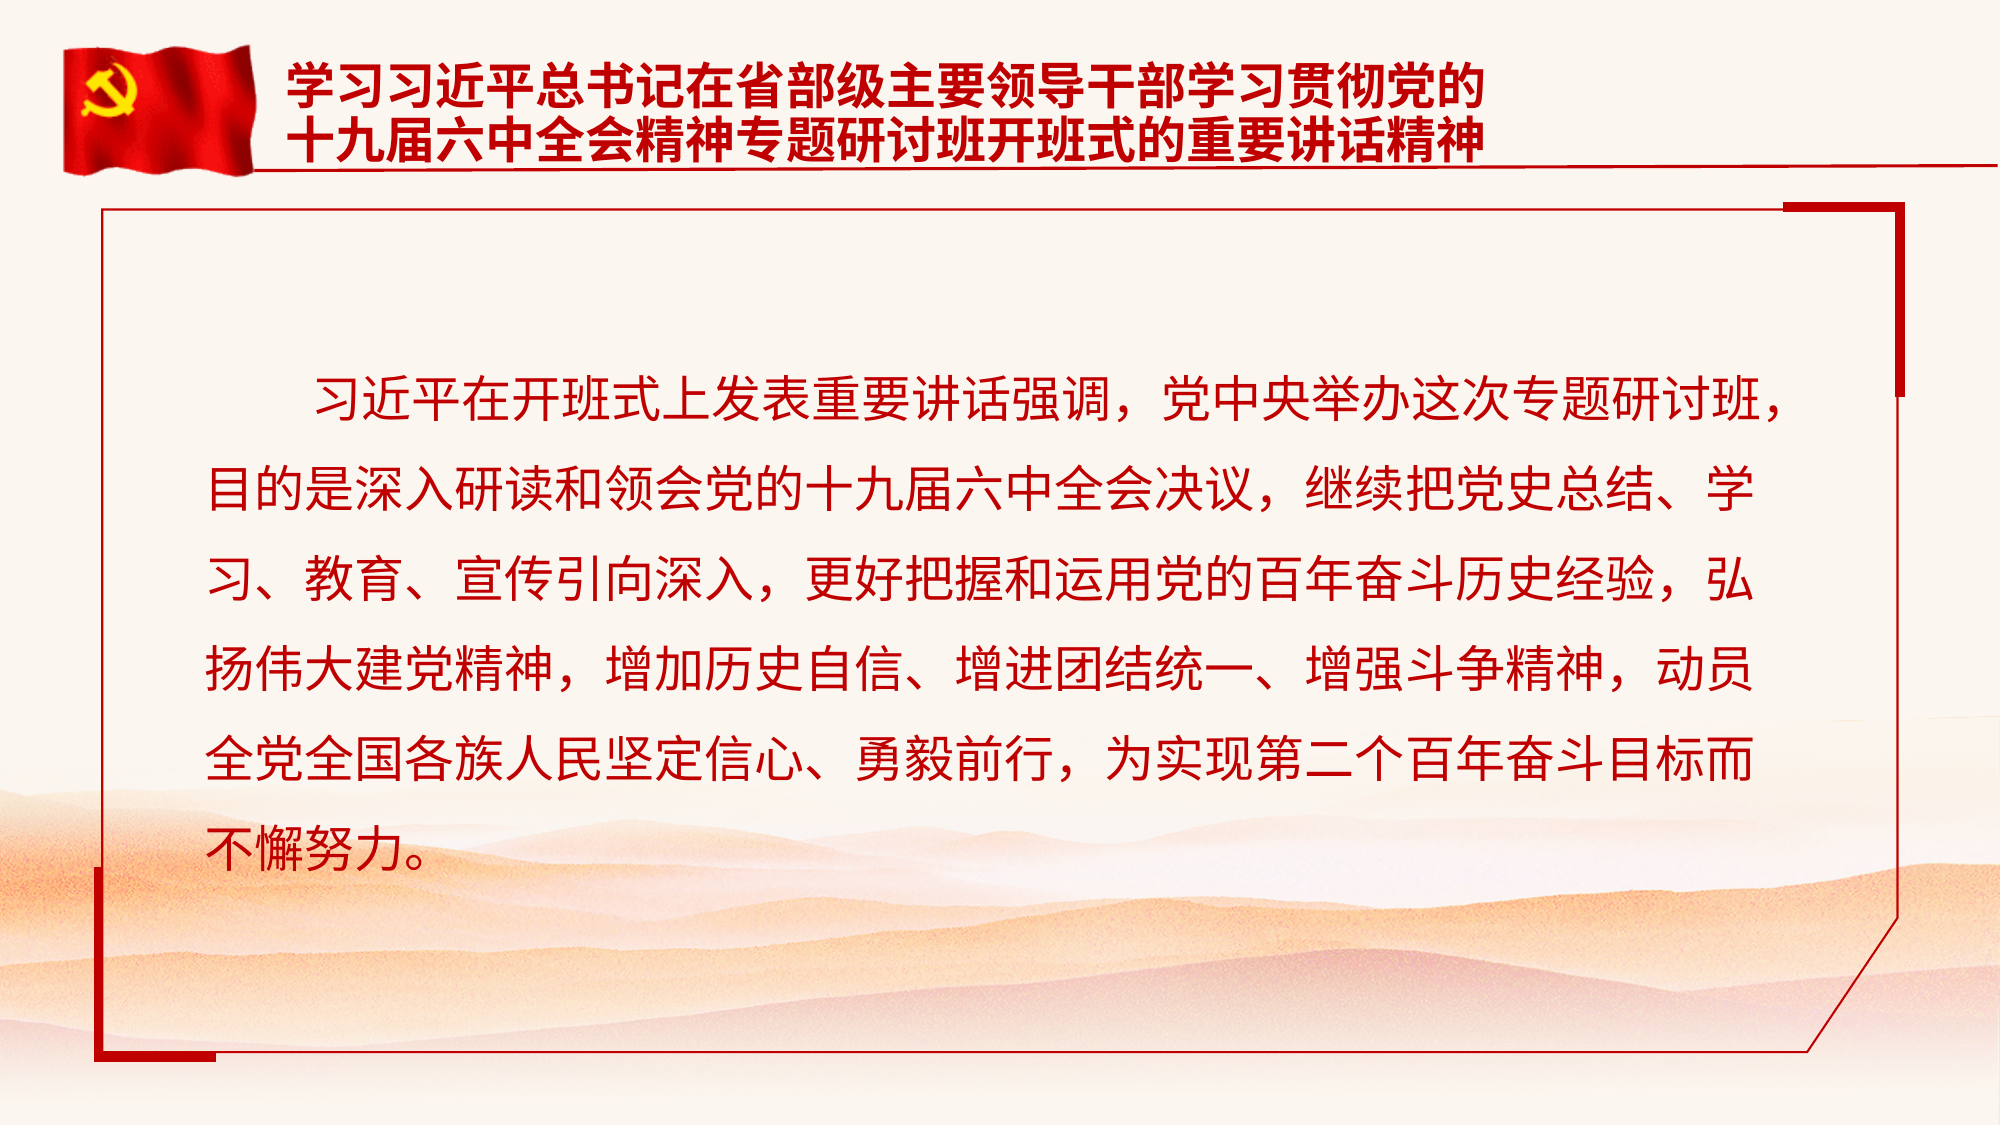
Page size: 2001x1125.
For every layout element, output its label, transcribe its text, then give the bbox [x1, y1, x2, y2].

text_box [98, 206, 1901, 1058]
picture [0, 0, 2000, 1125]
title 学习习近平总书记在省部级主要领导干部学习贯彻党的十九届六中全会精神专题研讨班开班式的重要讲话精神 [270, 48, 1542, 183]
